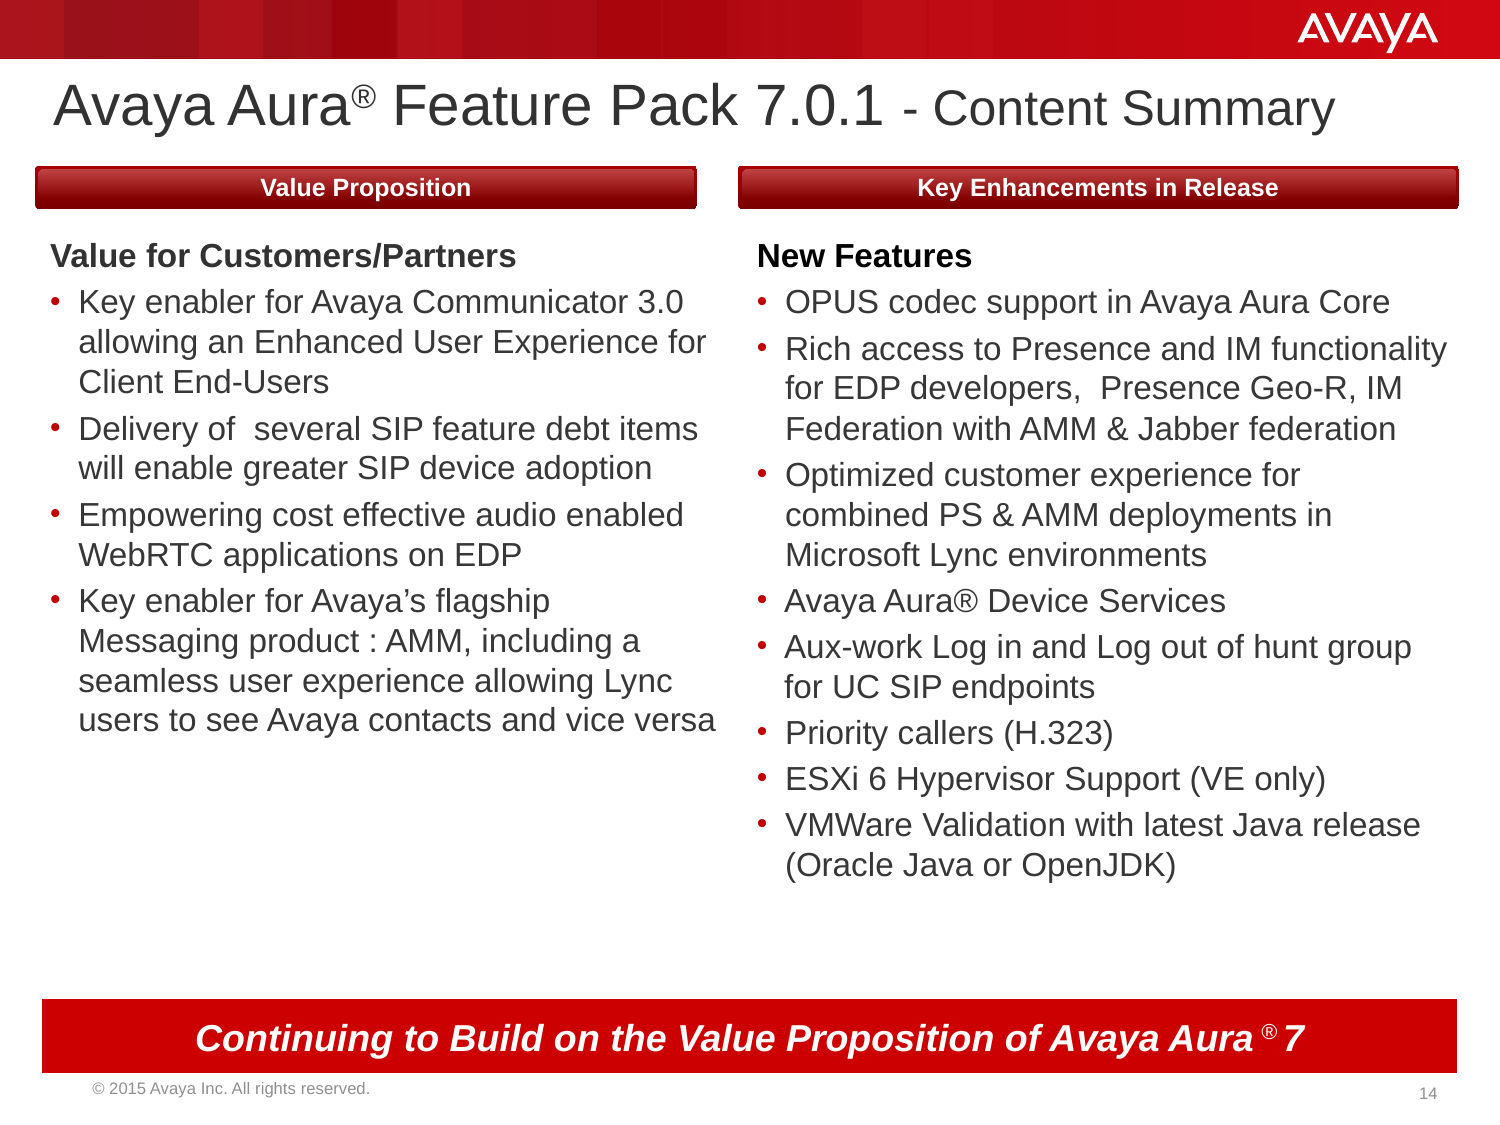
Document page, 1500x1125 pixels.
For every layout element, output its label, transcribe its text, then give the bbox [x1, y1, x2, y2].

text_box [738, 165, 1460, 210]
text_box New Features OPUS codec support in Avaya Aura Core Rich access to Presence and IM functionality for EDP developers, Presence Geo-R, IM Federation with AMM & Jabber federation Optimized customer experience for combined PS & AMM deployments in Microsoft Lync environments Avaya Aura® Device Services Aux-work Log in and Log out of hunt group for UC SIP endpoints Priority callers (H.323) ESXi 6 Hypervisor Support (VE only) VMWare Validation with latest Java release (Oracle Java or OpenJDK) [744, 225, 1472, 1050]
text_box Continuing to Build on the Value Proposition of Avaya Aura ® 7 [42, 999, 1457, 1073]
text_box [35, 165, 698, 210]
title Avaya Aura® Feature Pack 7.0.1 - Content Summary [38, 38, 1456, 177]
text_box Value for Customers/Partners Key enabler for Avaya Communicator 3.0 allowing an Enhanced User Experience for Client End-Users Delivery of several SIP feature debt items will enable greater SIP device adoption Empowering cost effective audio enabled WebRTC applications on EDP Key enabler for Avaya’s flagship Messaging product : AMM, including a seamless user experience allowing Lync users to see Avaya contacts and vice versa [33, 225, 744, 1055]
